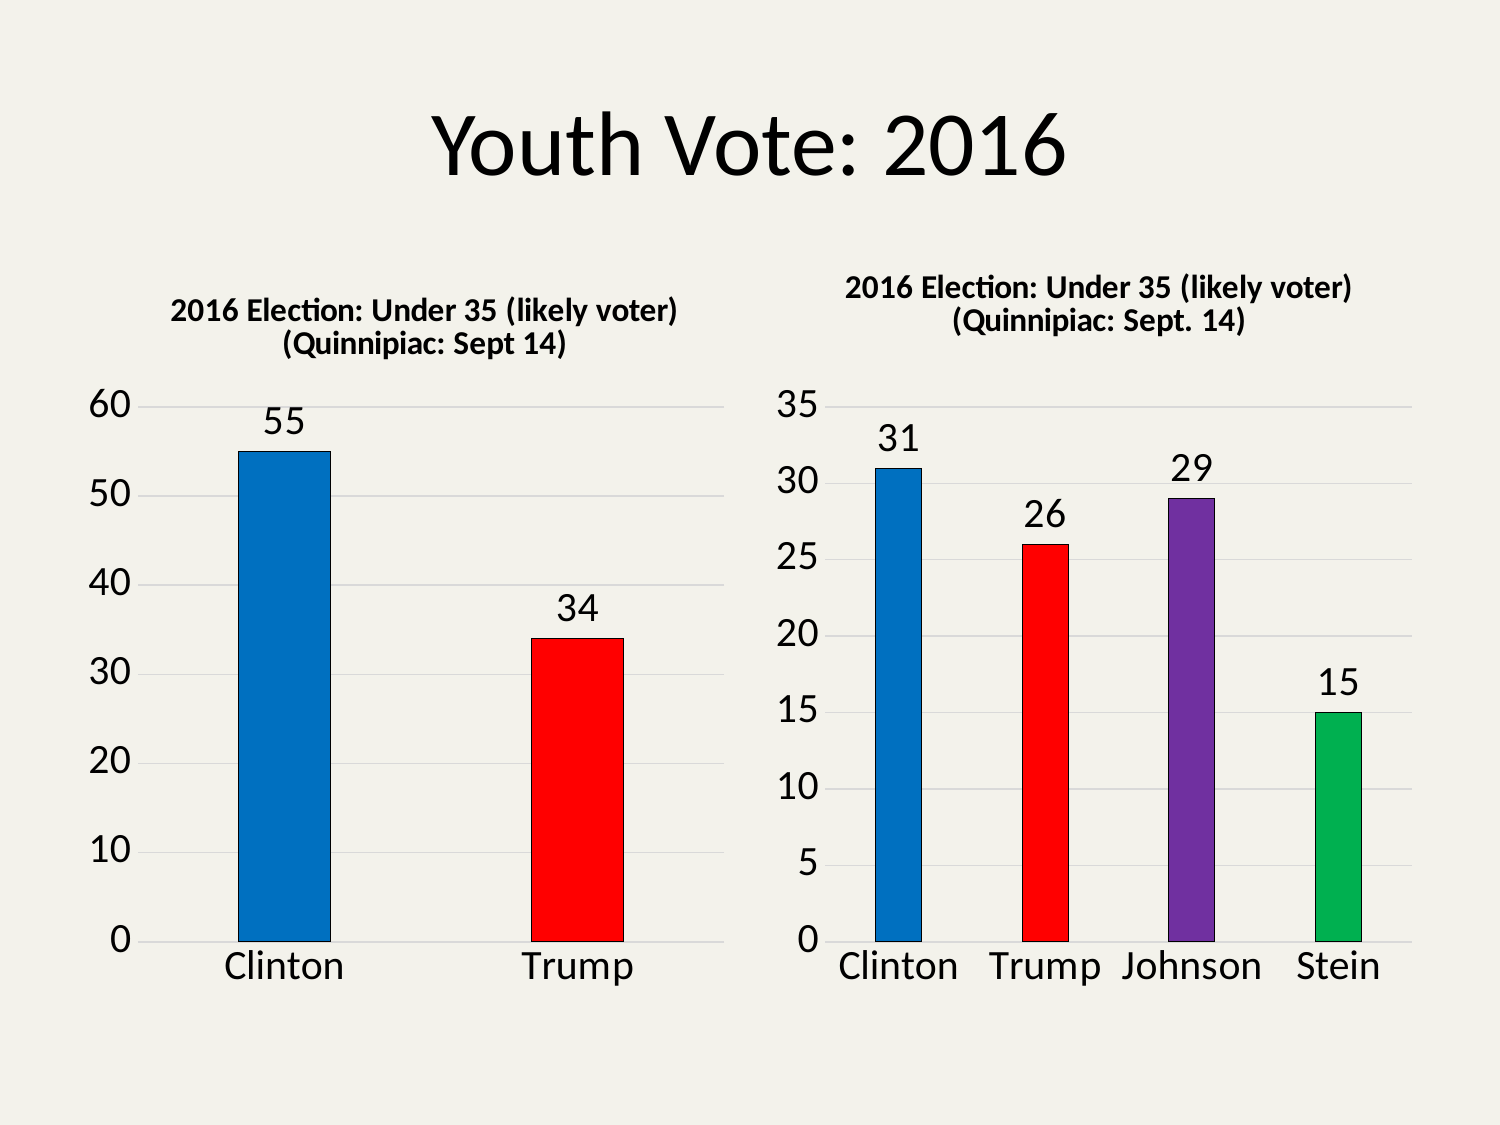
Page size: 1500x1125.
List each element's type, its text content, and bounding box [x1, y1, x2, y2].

title Youth Vote: 2016 [75, 45, 1425, 233]
chart [762, 262, 1426, 1006]
chart [74, 262, 738, 1006]
